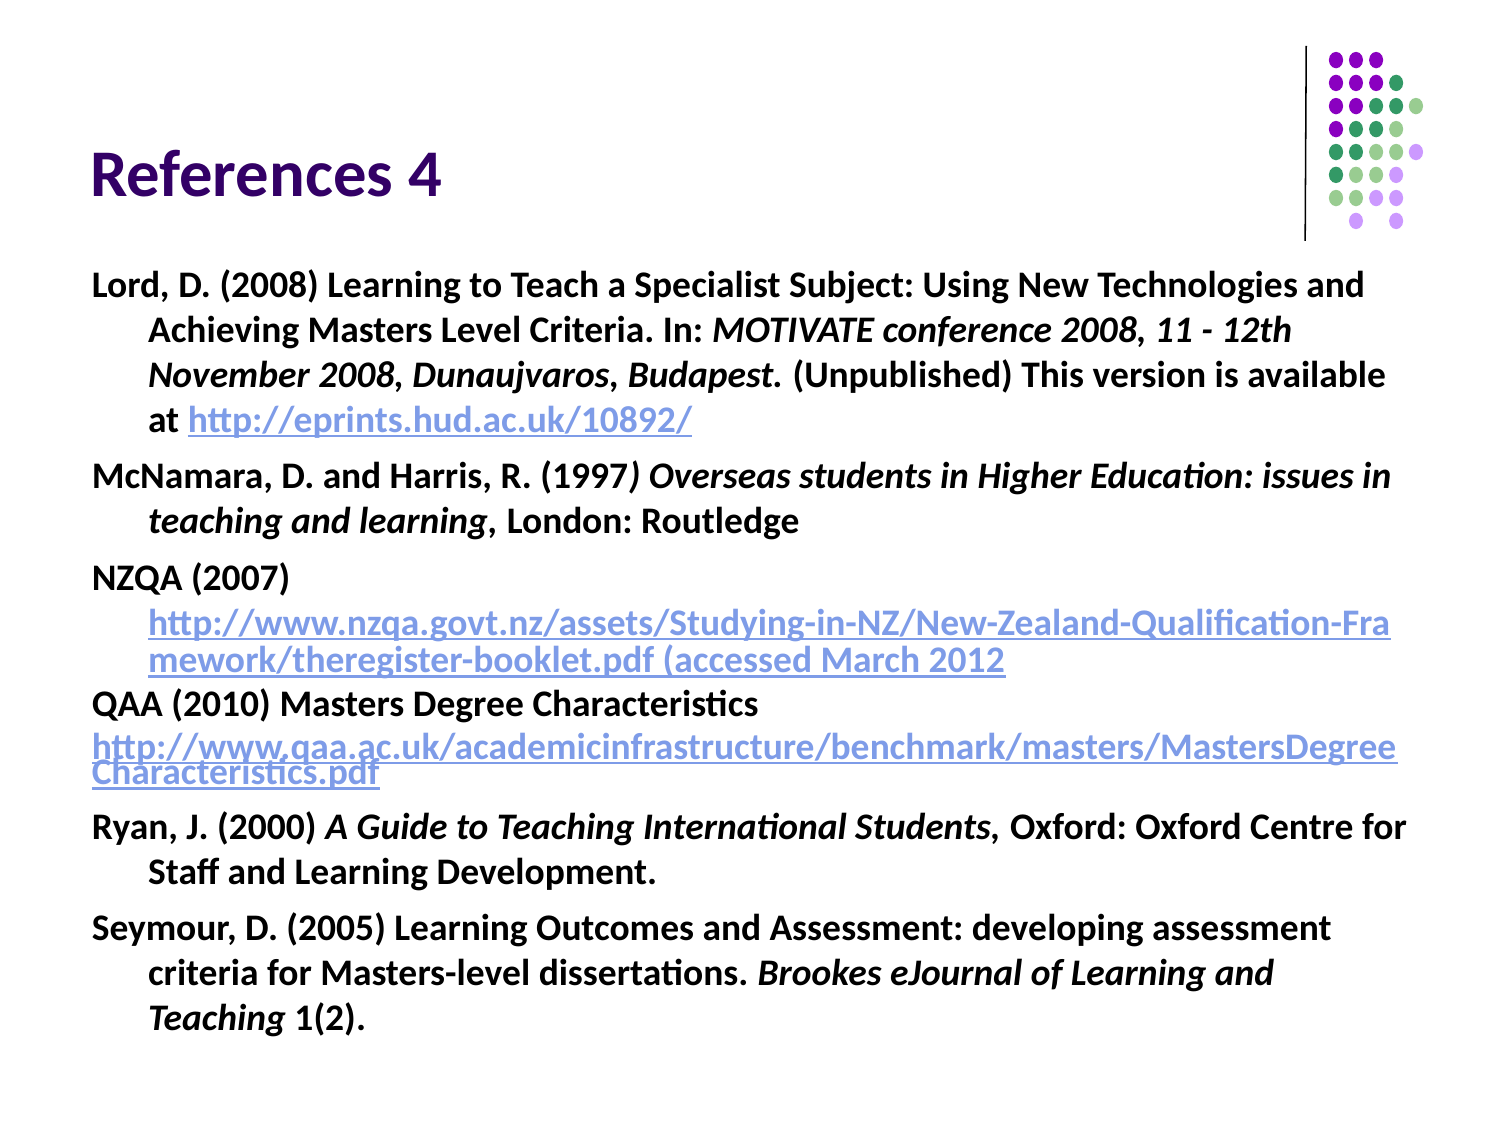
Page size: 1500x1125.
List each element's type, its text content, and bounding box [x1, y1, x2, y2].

title References 4 [75, 40, 1313, 218]
list Lord, D. (2008) Learning to Teach a Specialist Subject: Using New Technologies and Achieving Masters Level Criteria. In: MOTIVATE conference 2008, 11 - 12th November 2008, Dunaujvaros, Budapest. (Unpublished) This version is available at http://eprints.hud.ac.uk/10892/ McNamara, D. and Harris, R. (1997) Overseas students in Higher Education: issues in teaching and learning, London: Routledge NZQA (2007) http://www.nzqa.govt.nz/assets/Studying-in-NZ/New-Zealand-Qualification-Framework/theregister-booklet.pdf (accessed March 2012 QAA (2010) Masters Degree Characteristics http://www.qaa.ac.uk/academicinfrastructure/benchmark/masters/MastersDegreeCharacteristics.pdf Ryan, J. (2000) A Guide to Teaching International Students, Oxford: Oxford Centre for Staff and Learning Development. Seymour, D. (2005) Learning Outcomes and Assessment: developing assessment criteria for Masters-level dissertations. Brookes eJournal of Learning and Teaching 1(2). [76, 252, 1427, 1039]
